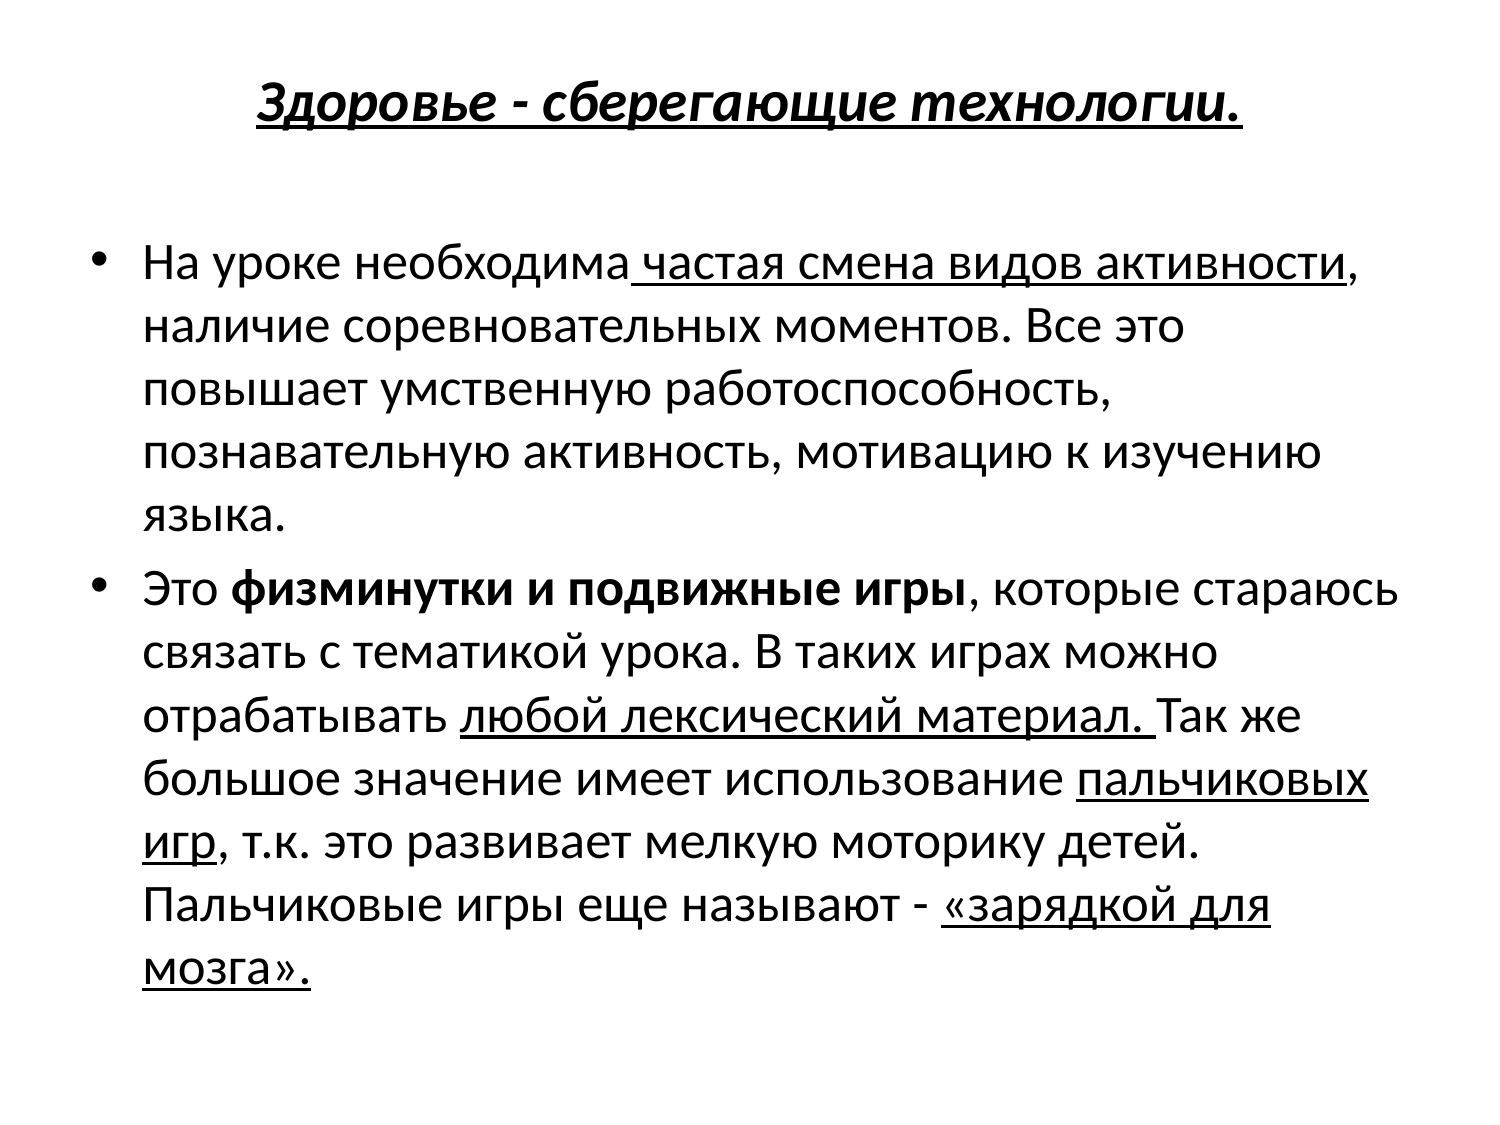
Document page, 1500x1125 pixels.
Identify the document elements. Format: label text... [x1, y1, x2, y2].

list Здоровье - сберегающие технологии. На уроке необходима частая смена видов активности, наличие соревновательных моментов. Все это повышает умственную работоспособность, познавательную активность, мотивацию к изучению языка. Это физминутки и подвижные игры, которые стараюсь связать с тематикой урока. В таких играх можно отрабатывать любой лексический материал. Так же большое значение имеет использование пальчиковых игр, т.к. это развивает мелкую моторику детей. Пальчиковые игры еще называют - «зарядкой для мозга». [75, 54, 1425, 1005]
